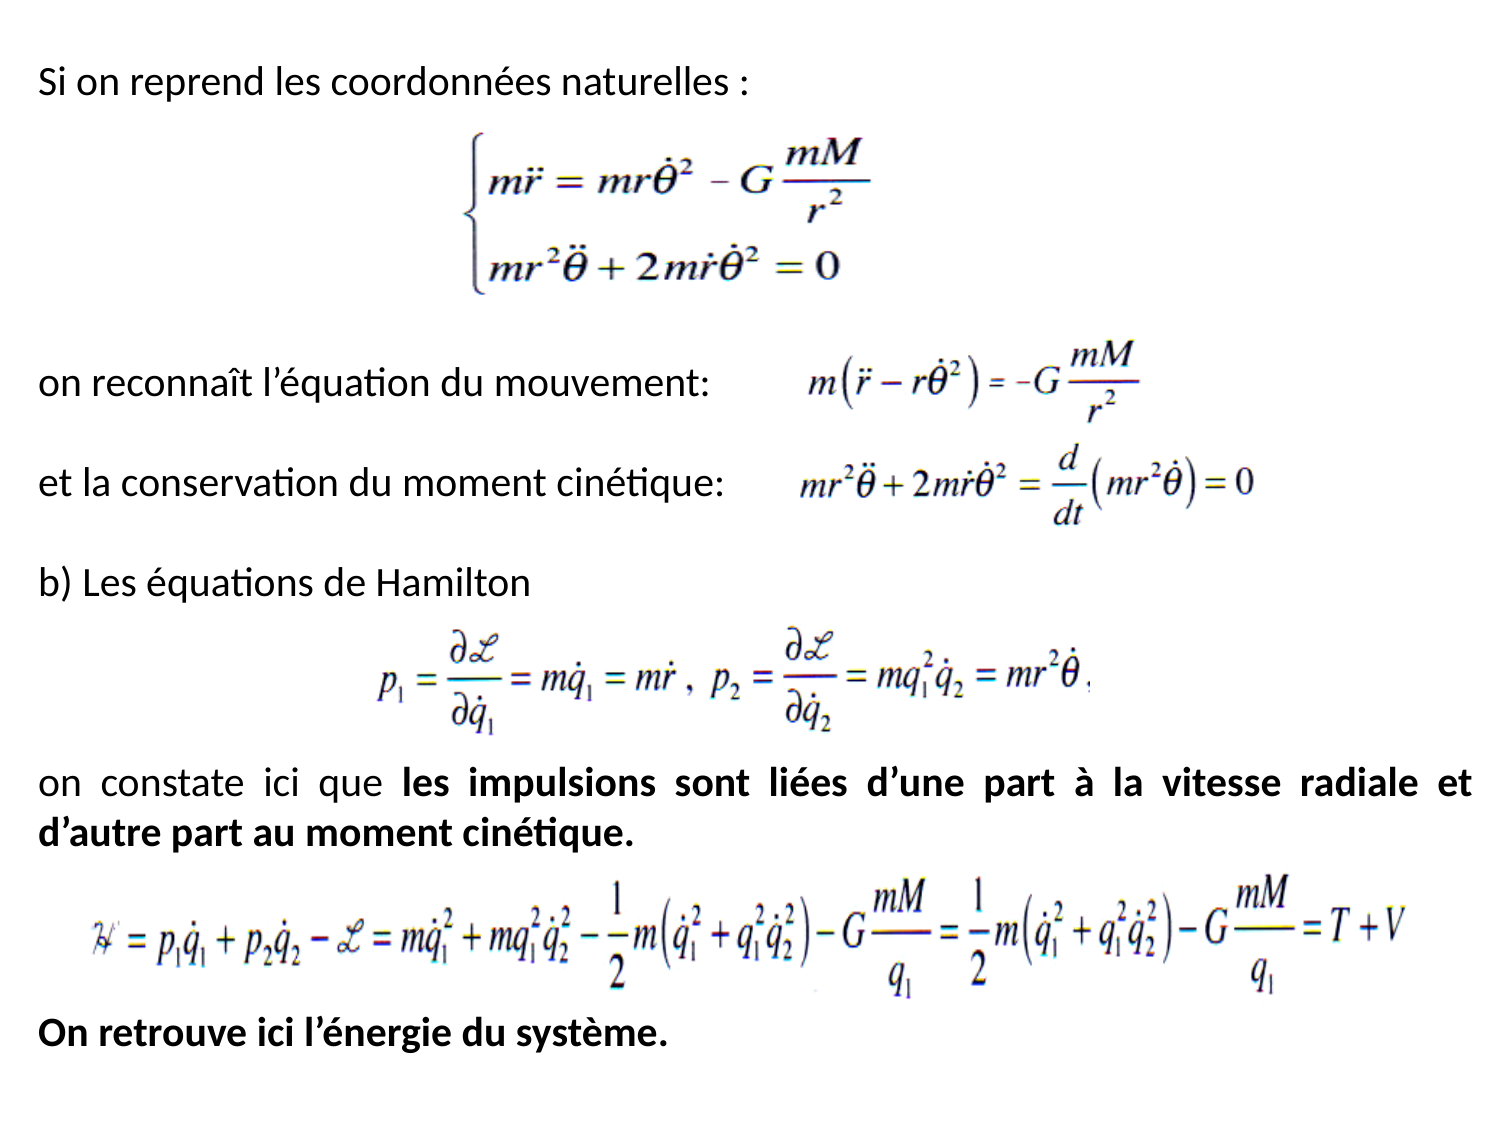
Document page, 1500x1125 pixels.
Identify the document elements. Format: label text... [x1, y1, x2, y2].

picture [784, 327, 1266, 540]
text_box Si on reprend les coordonnées naturelles : on reconnaît l’équation du mouvement: et la conservation du moment cinétique: b) Les équations de Hamilton on constate ici que les impulsions sont liées d’une part à la vitesse radiale et d’autre part au moment cinétique. On retrouve ici l’énergie du système. [23, 46, 1489, 1062]
picture [81, 855, 1419, 1009]
picture [363, 620, 1091, 739]
picture [445, 128, 880, 305]
